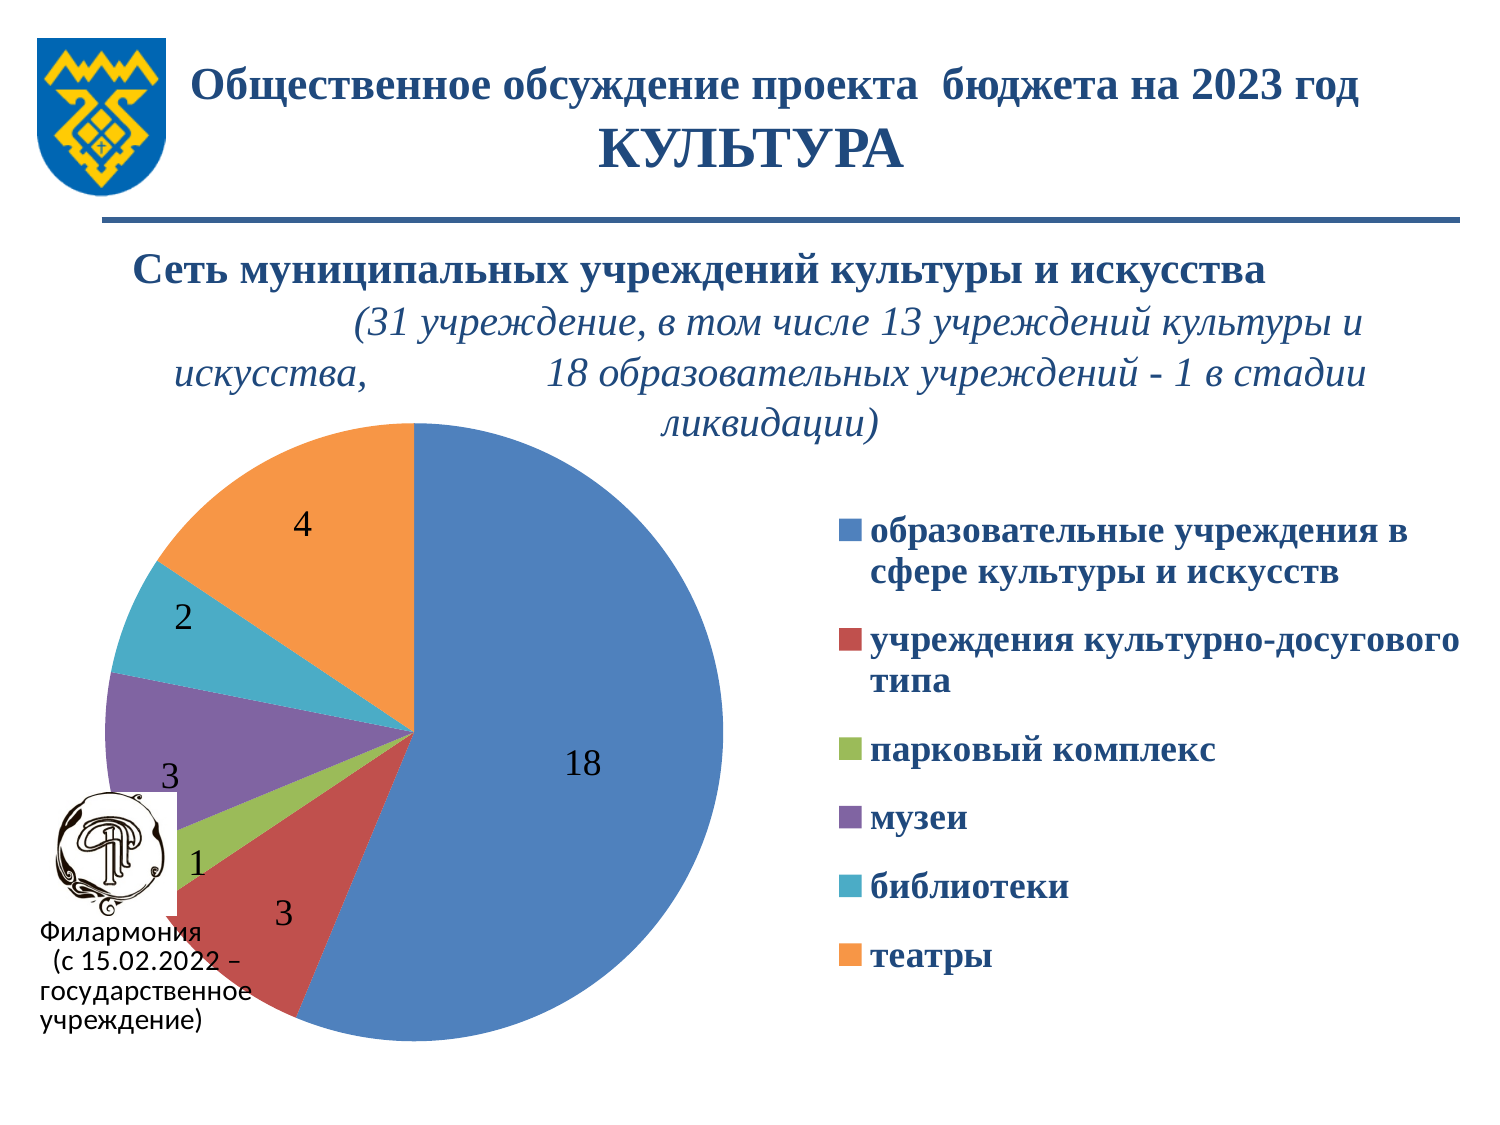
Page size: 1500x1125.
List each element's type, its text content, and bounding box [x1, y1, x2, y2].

title Общественное обсуждение проекта бюджета на 2023 год КУЛЬТУРА [76, 25, 1427, 208]
chart [24, 378, 1479, 1069]
picture [37, 37, 167, 197]
text_box Сеть муниципальных учреждений культуры и искусства (31 учреждение, в том числе 13 учреждений культуры и искусства, 18 образовательных учреждений - 1 в стадии ликвидации) [94, 232, 1430, 377]
